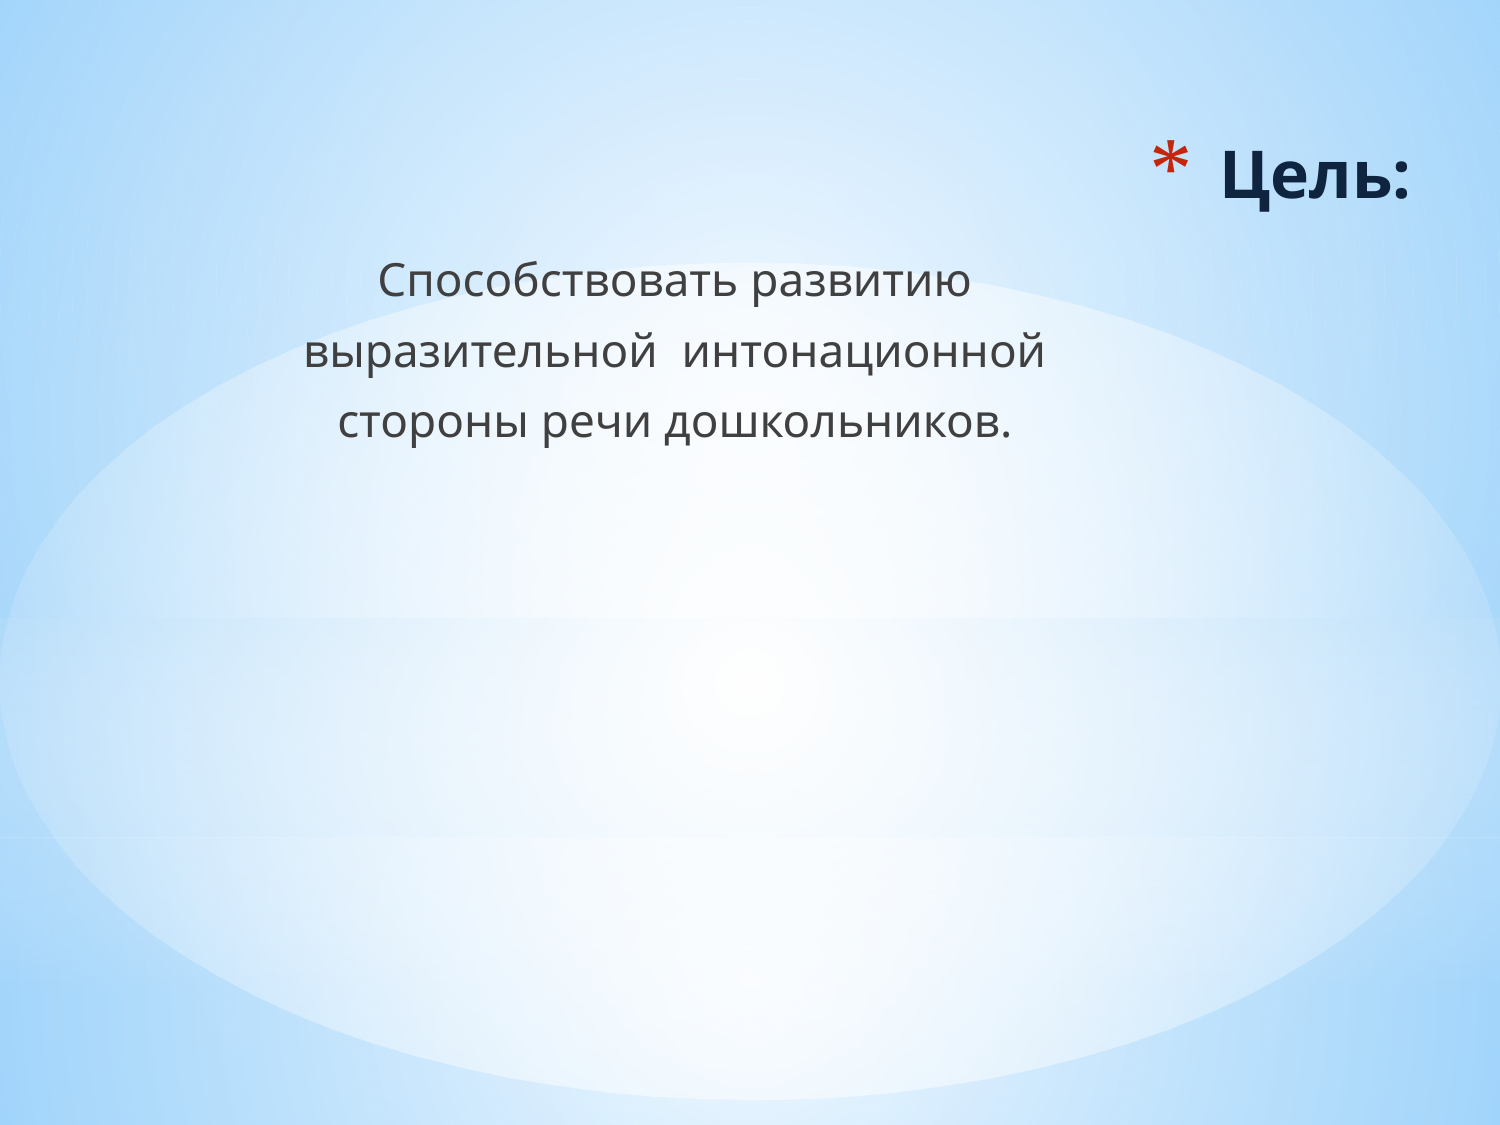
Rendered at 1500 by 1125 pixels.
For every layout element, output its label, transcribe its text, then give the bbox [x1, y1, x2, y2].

title Цель: [76, 125, 1427, 220]
list Способствовать развитию выразительной интонационной стороны речи дошкольников. [0, 243, 1350, 894]
